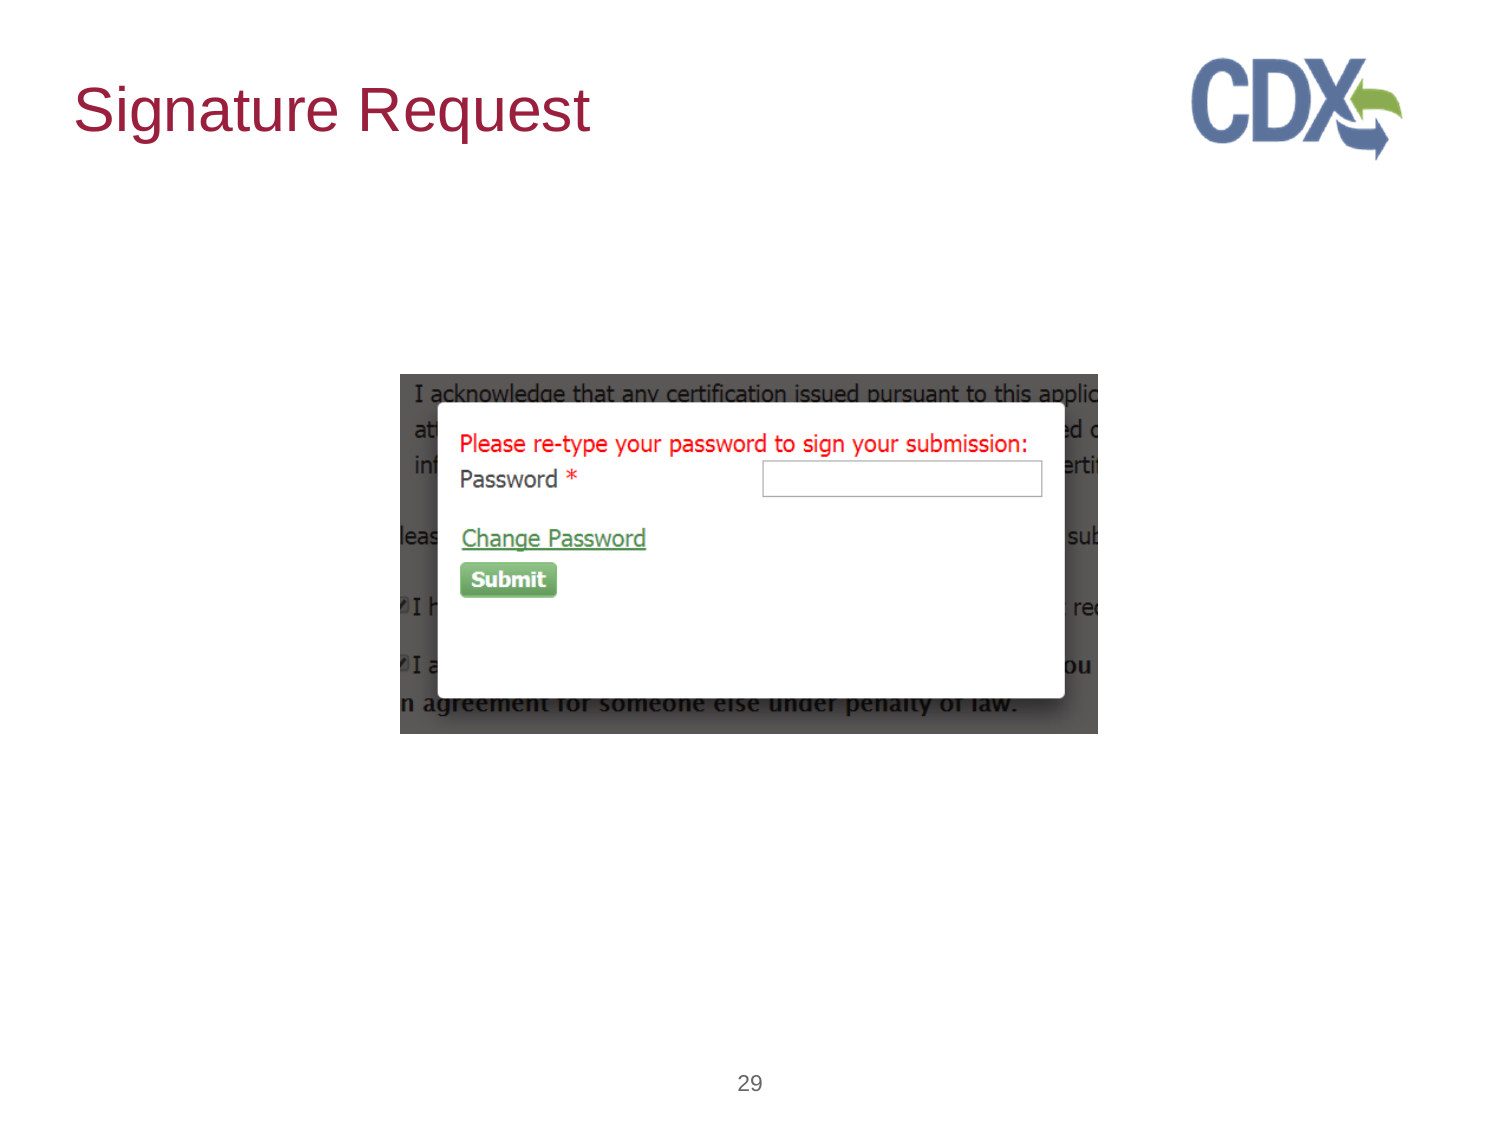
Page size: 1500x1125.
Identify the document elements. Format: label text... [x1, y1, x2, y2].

picture [400, 374, 1098, 734]
slide_number 29 [686, 1068, 814, 1109]
picture [1167, 24, 1426, 182]
title Signature Request [73, 30, 1425, 182]
